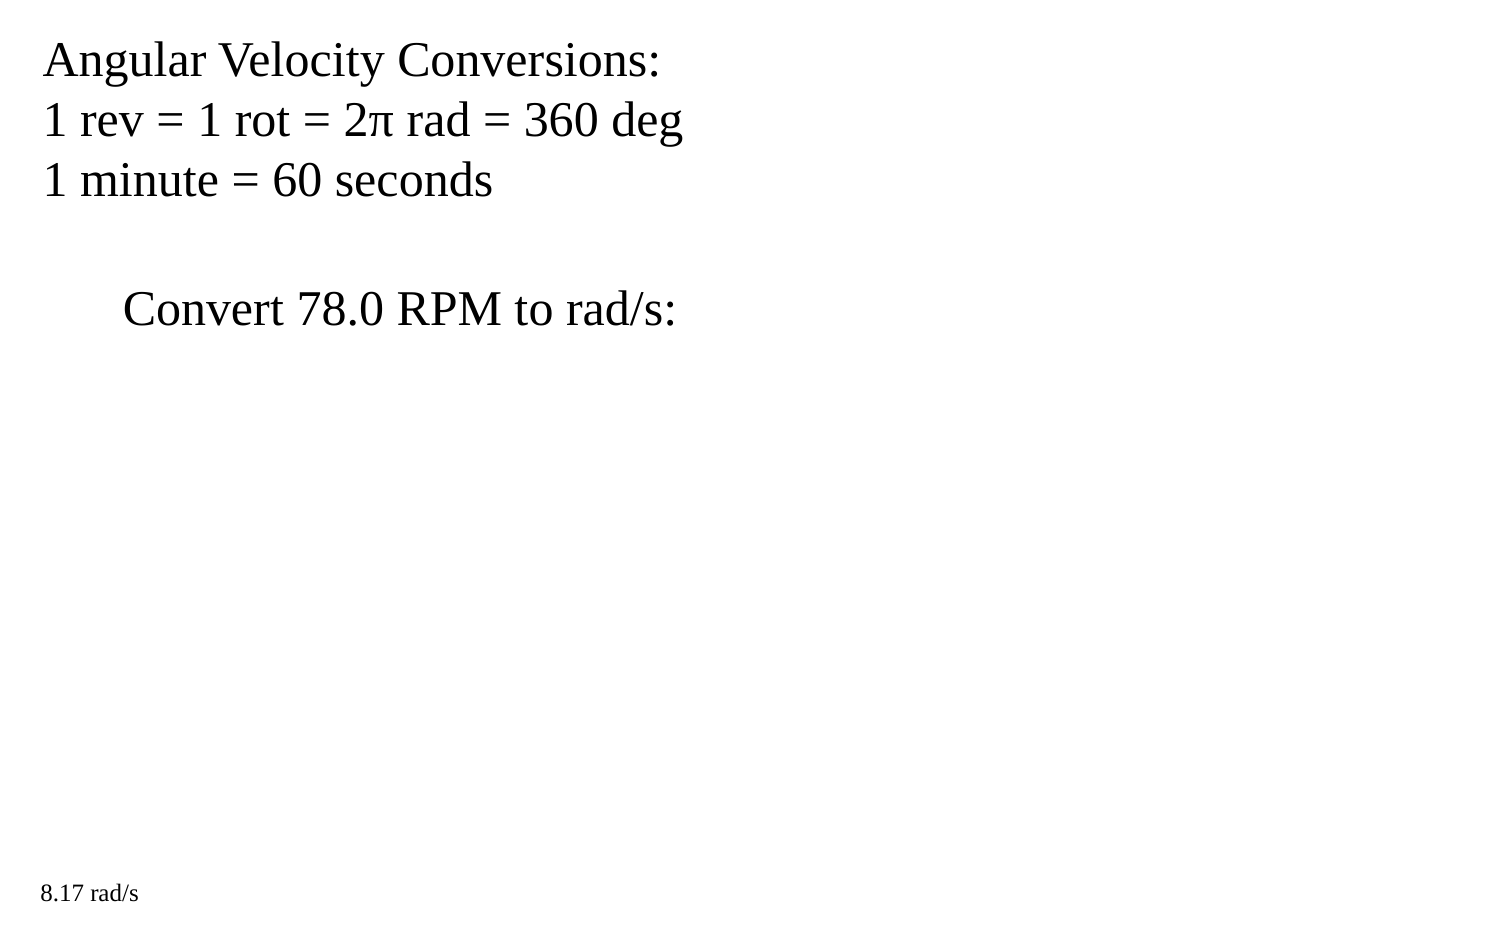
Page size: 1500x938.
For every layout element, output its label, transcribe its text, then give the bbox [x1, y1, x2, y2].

text_box 8.17 rad/s [25, 868, 154, 914]
text_box Convert 78.0 RPM to rad/s: [108, 267, 693, 343]
text_box Angular Velocity Conversions: 1 rev = 1 rot = 2π rad = 360 deg 1 minute = 60 seconds [27, 18, 699, 214]
